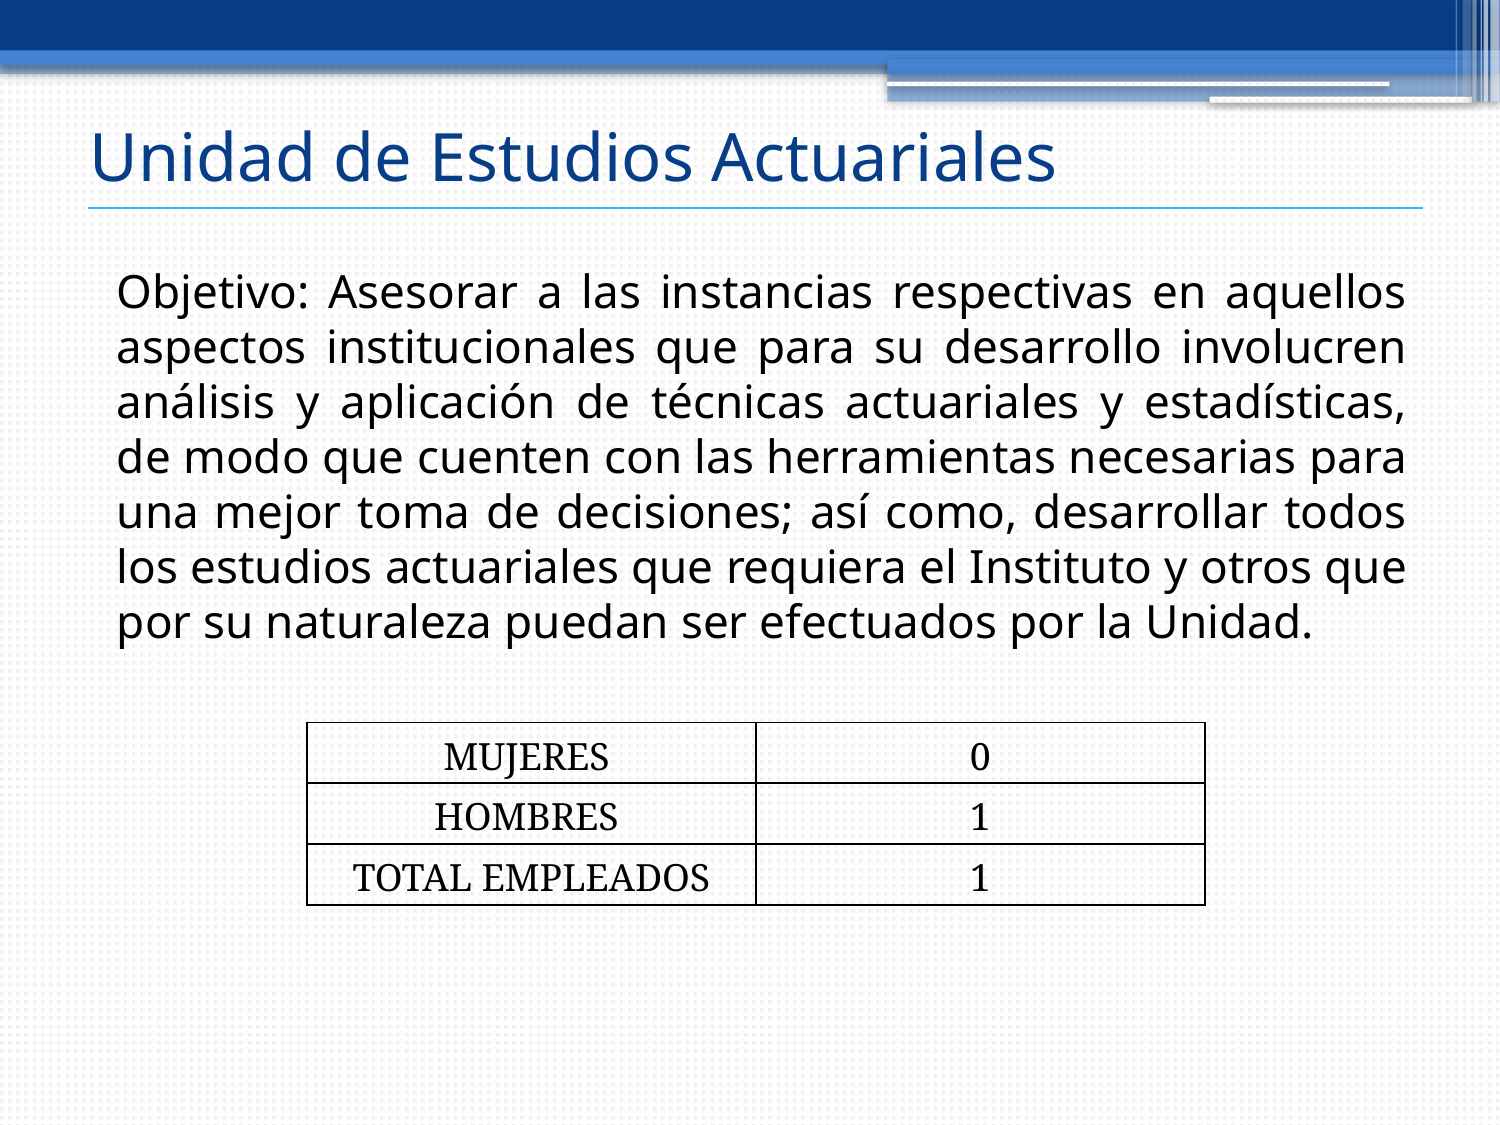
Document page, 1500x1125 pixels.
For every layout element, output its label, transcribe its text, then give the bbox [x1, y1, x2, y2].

table_header 0 [757, 723, 1204, 782]
title Unidad de Estudios Actuariales [75, 90, 1425, 220]
text_box Objetivo: Asesorar a las instancias respectivas en aquellos aspectos institucionales que para su desarrollo involucren análisis y aplicación de técnicas actuariales y estadísticas, de modo que cuenten con las herramientas necesarias para una mejor toma de decisiones; así como, desarrollar todos los estudios actuariales que requiera el Instituto y otros que por su naturaleza puedan ser efectuados por la Unidad. [88, 255, 1424, 655]
table_cell HOMBRES [308, 784, 755, 843]
table_cell 1 [757, 784, 1204, 843]
table_header MUJERES [308, 723, 755, 782]
table_cell TOTAL EMPLEADOS [308, 845, 755, 904]
table_cell 1 [757, 845, 1204, 904]
